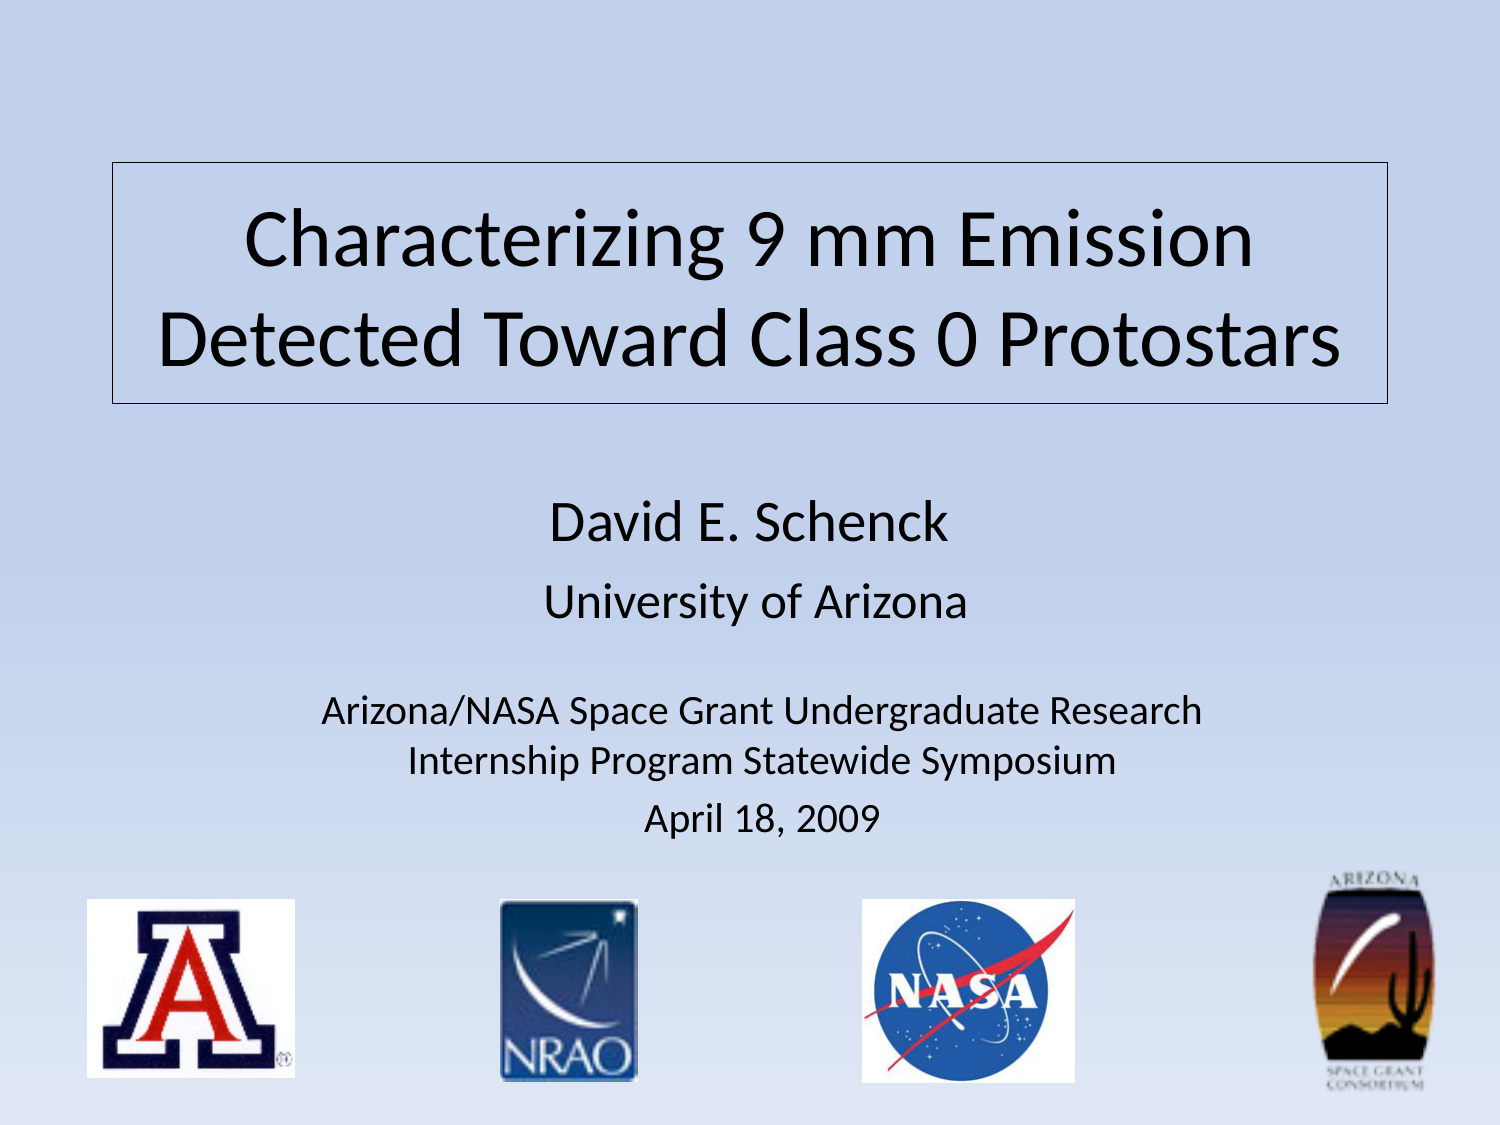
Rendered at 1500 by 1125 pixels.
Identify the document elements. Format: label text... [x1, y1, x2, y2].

picture [87, 899, 295, 1079]
text_box Arizona/NASA Space Grant Undergraduate Research Internship Program Statewide Symposium April 18, 2009 [237, 674, 1288, 838]
picture [499, 899, 638, 1082]
picture [1287, 862, 1463, 1097]
picture [862, 899, 1076, 1083]
subtitle David E. Schenck University of Arizona [187, 474, 1313, 638]
title Characterizing 9 mm Emission Detected Toward Class 0 Protostars [112, 162, 1388, 404]
